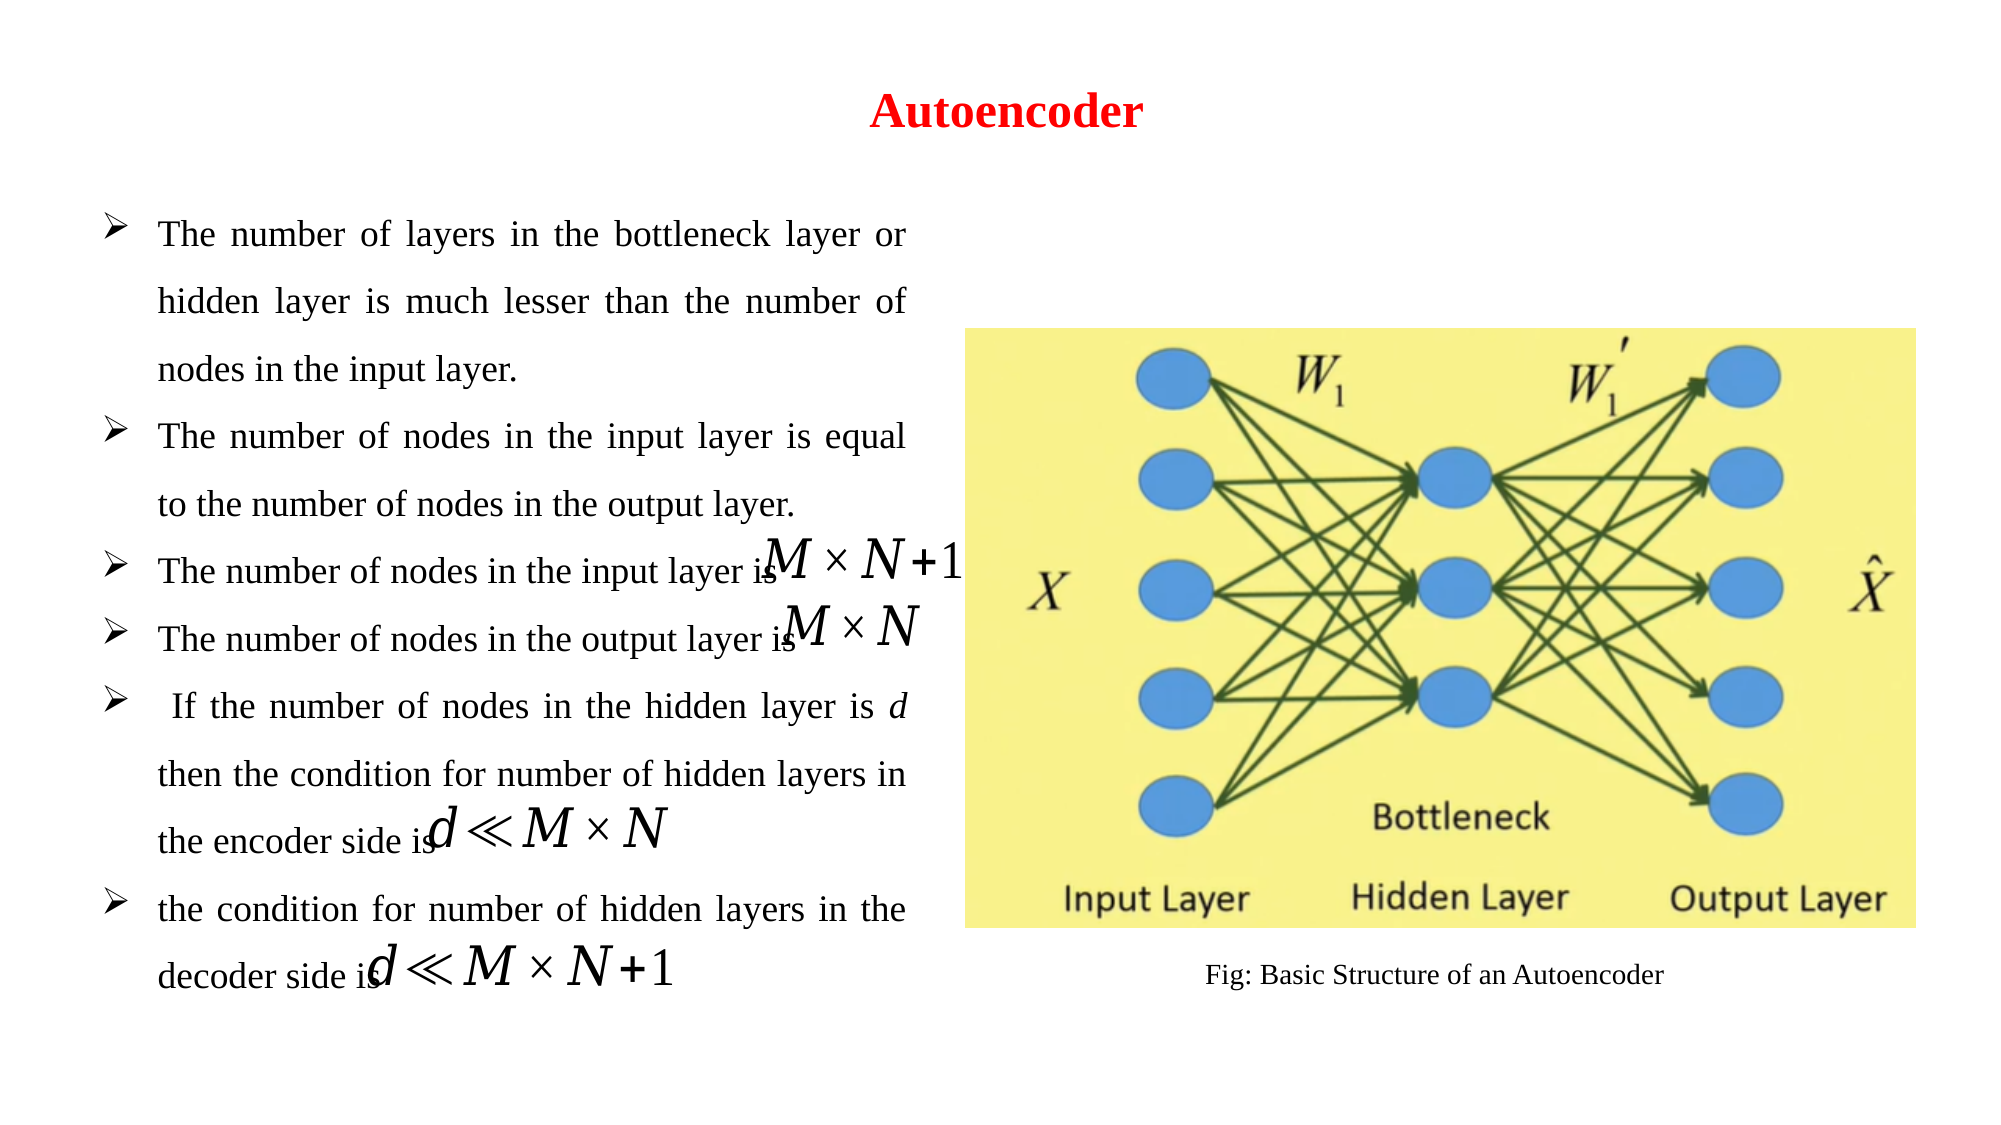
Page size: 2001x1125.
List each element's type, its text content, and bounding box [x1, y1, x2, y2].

text_box Fig: Basic Structure of an Autoencoder [1190, 947, 1691, 998]
text_box The number of layers in the bottleneck layer or hidden layer is much lesser than the number of nodes in the input layer. The number of nodes in the input layer is equal to the number of nodes in the output layer. The number of nodes in the input layer is The number of nodes in the output layer is If the number of nodes in the hidden layer is d then the condition for number of hidden layers in the encoder side is the condition for number of hidden layers in the decoder side is [86, 178, 923, 1125]
picture [965, 328, 1916, 928]
text_box Autoencoder [141, 76, 1873, 179]
